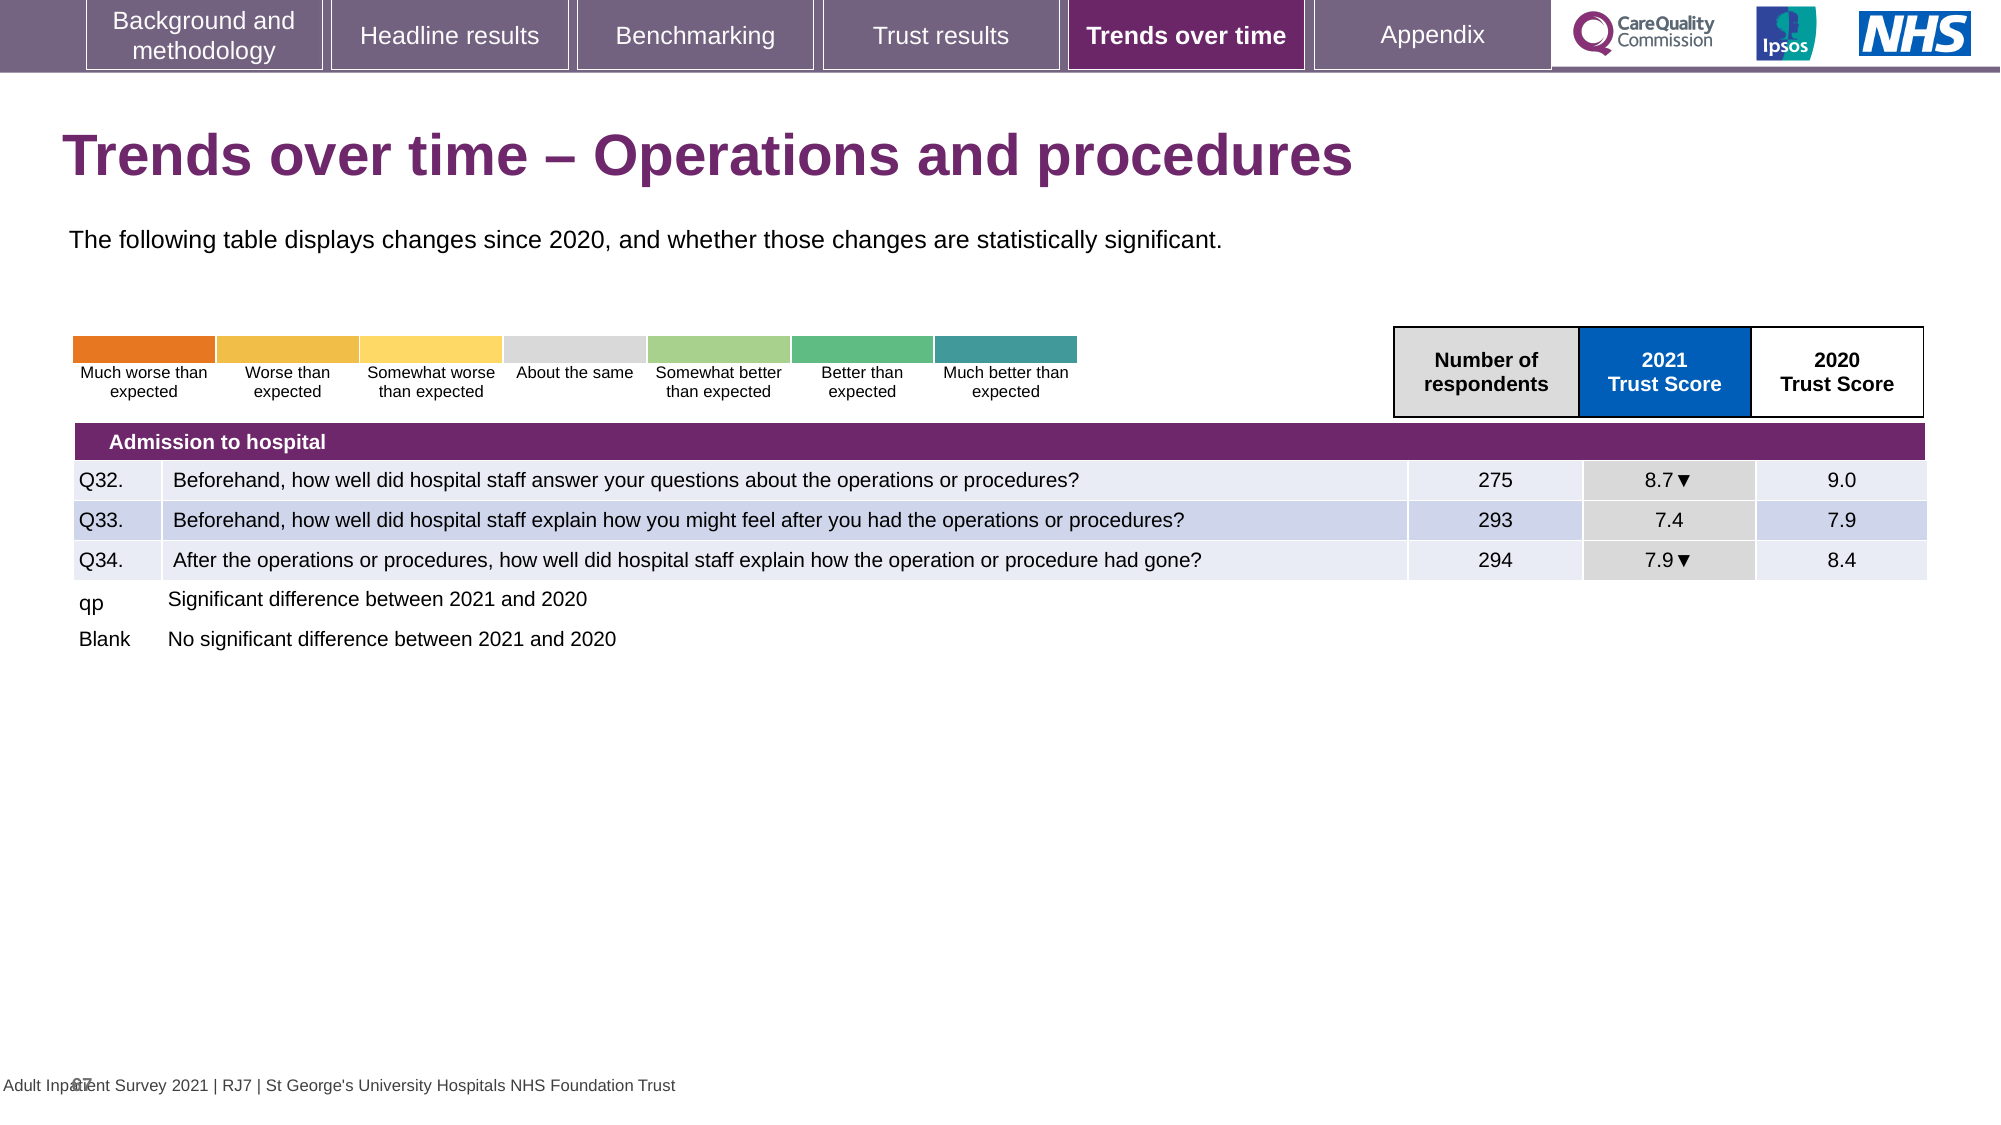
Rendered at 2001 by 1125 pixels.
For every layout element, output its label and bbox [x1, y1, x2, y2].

table_header [74, 461, 161, 500]
chart [0, 0, 334, 84]
text_box [68, 223, 1901, 254]
table_cell [73, 581, 1928, 620]
picture [1756, 6, 1817, 61]
table_cell [74, 501, 161, 540]
table_cell [1757, 501, 1927, 540]
table_header [75, 423, 1925, 460]
table_header [1409, 461, 1582, 500]
table_cell [1584, 541, 1755, 580]
slide_number [71, 1035, 122, 1095]
table_cell [163, 501, 1407, 540]
table_cell [1584, 501, 1755, 540]
table_cell [1409, 541, 1582, 580]
table_header [1752, 328, 1923, 416]
table_header [68, 327, 1393, 417]
title [62, 81, 1936, 189]
picture [1859, 11, 1971, 56]
table_cell [1409, 501, 1582, 540]
table_cell [73, 621, 1928, 661]
table_header [1757, 461, 1927, 500]
table_header [163, 461, 1407, 500]
table_header [1580, 328, 1750, 416]
table_header [1584, 461, 1755, 500]
table_cell [163, 541, 1407, 580]
table_cell [1757, 541, 1927, 580]
picture [1573, 11, 1715, 56]
table_header [1395, 328, 1578, 416]
table_cell [74, 541, 161, 580]
